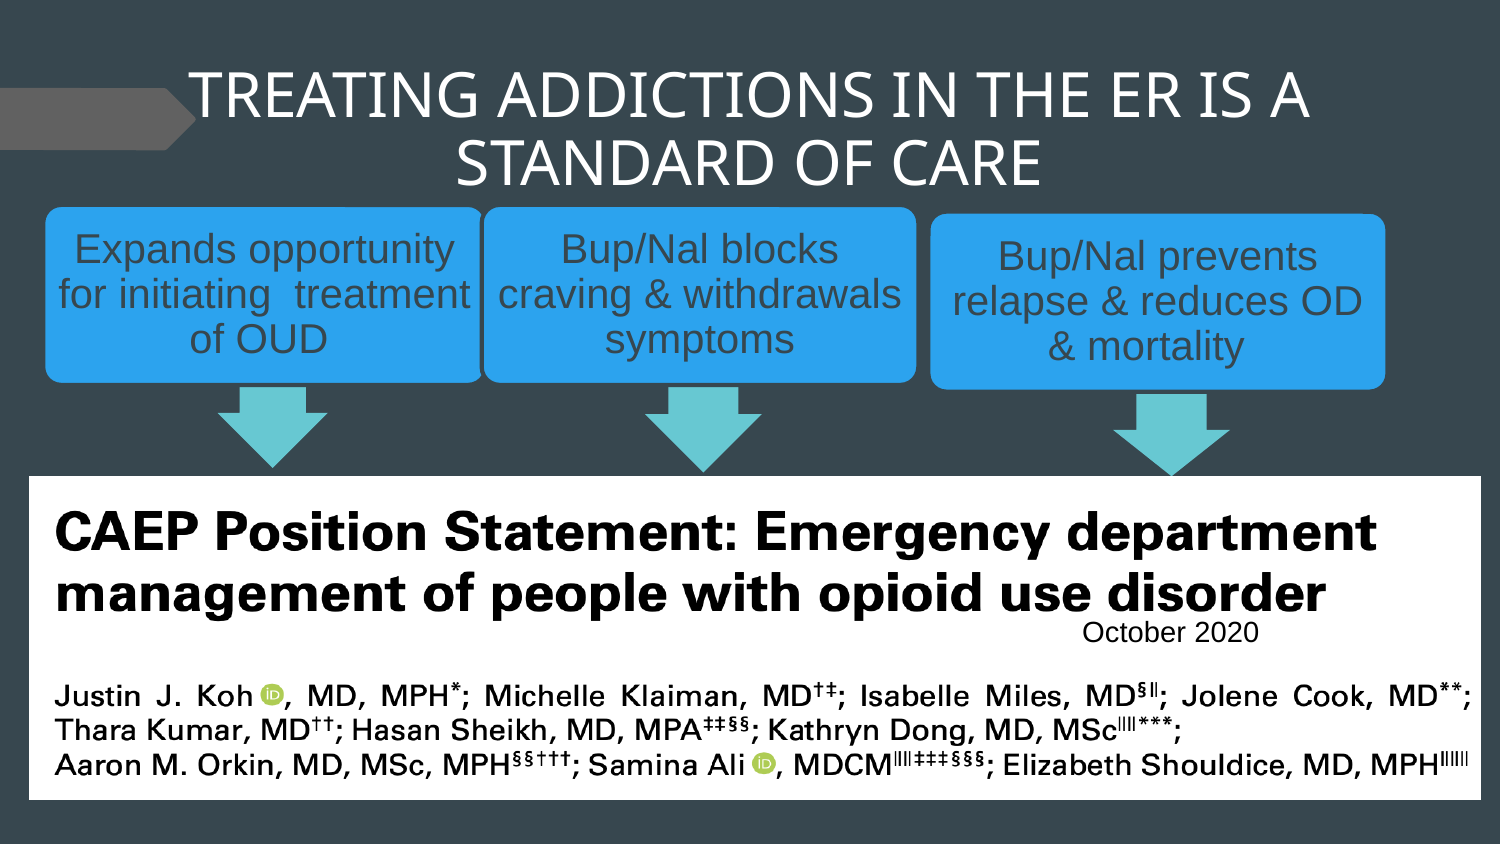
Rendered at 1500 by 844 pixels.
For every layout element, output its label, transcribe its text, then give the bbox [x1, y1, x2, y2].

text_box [42, 204, 1388, 474]
title TREATING ADDICTIONS IN THE ER IS A STANDARD OF CARE [112, 32, 1388, 204]
picture [28, 475, 1481, 800]
